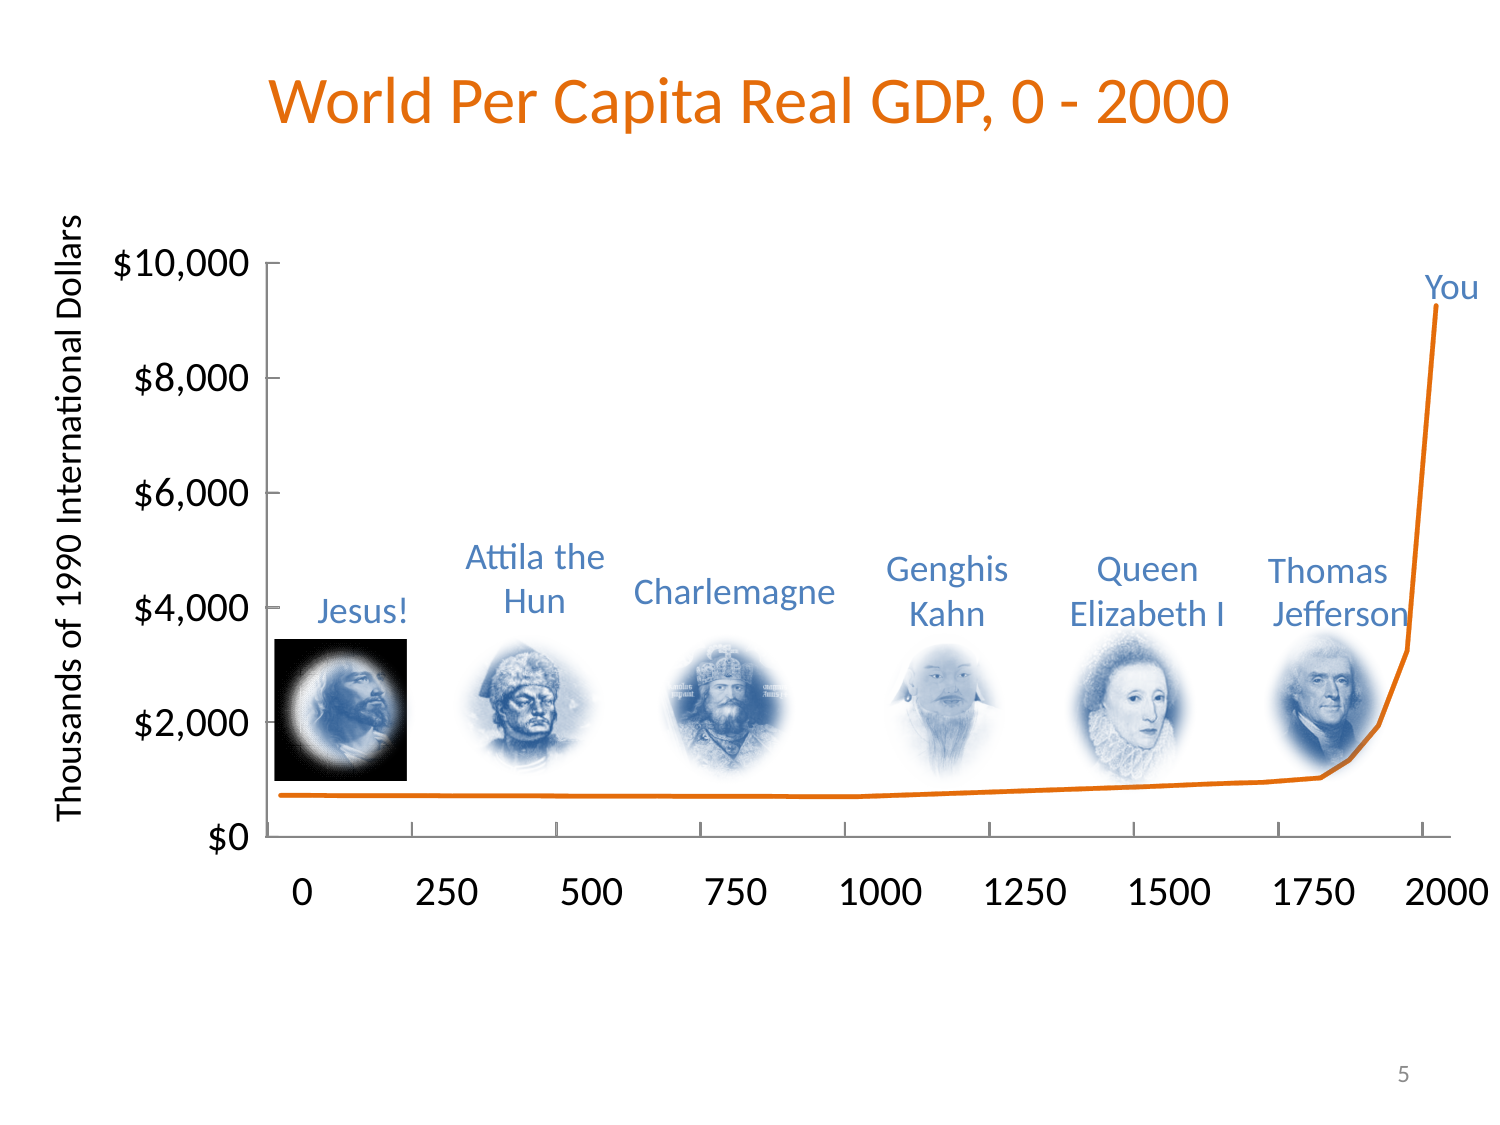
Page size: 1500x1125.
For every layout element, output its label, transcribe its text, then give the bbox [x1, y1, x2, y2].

picture [879, 627, 1009, 795]
text_box 1250 [982, 863, 1068, 914]
text_box $2,000 [132, 694, 250, 745]
text_box Thomas [1267, 545, 1389, 591]
text_box [1013, 787, 1055, 794]
text_box $8,000 [132, 350, 250, 401]
text_box Thousands of 1990 International Dollars [35, 200, 112, 838]
text_box Kahn [909, 589, 995, 625]
text_box Jesus! [317, 586, 410, 632]
text_box 1000 [837, 863, 923, 914]
text_box Genghis [885, 544, 1018, 590]
text_box 250 [415, 863, 480, 914]
text_box 2000 [1404, 863, 1490, 914]
text_box [1204, 780, 1254, 787]
text_box Queen [1096, 544, 1200, 589]
text_box Elizabeth I [1069, 589, 1226, 635]
text_box Hun [503, 576, 567, 622]
picture [448, 630, 610, 781]
text_box 500 [559, 863, 624, 914]
text_box $4,000 [132, 579, 250, 630]
picture [653, 628, 800, 789]
picture [274, 639, 420, 782]
text_box $10,000 [111, 235, 251, 286]
text_box Charlemagne [633, 566, 837, 612]
text_box $0 [206, 808, 250, 859]
slide_number 5 [1074, 1042, 1425, 1103]
text_box Jefferson [1272, 589, 1410, 635]
text_box 1750 [1270, 863, 1356, 914]
text_box [1398, 308, 1439, 681]
text_box Attila [465, 531, 545, 577]
text_box World Per Capita Real GDP, 0 - 2000 [237, 49, 1263, 145]
text_box $6,000 [132, 464, 250, 515]
picture [1259, 619, 1394, 789]
text_box 750 [703, 863, 768, 914]
text_box the [554, 531, 615, 577]
text_box 1500 [1126, 863, 1212, 914]
text_box You [1424, 262, 1500, 308]
text_box [98, 241, 1499, 922]
text_box [278, 793, 876, 799]
picture [1060, 617, 1200, 800]
text_box 0 [291, 863, 314, 914]
